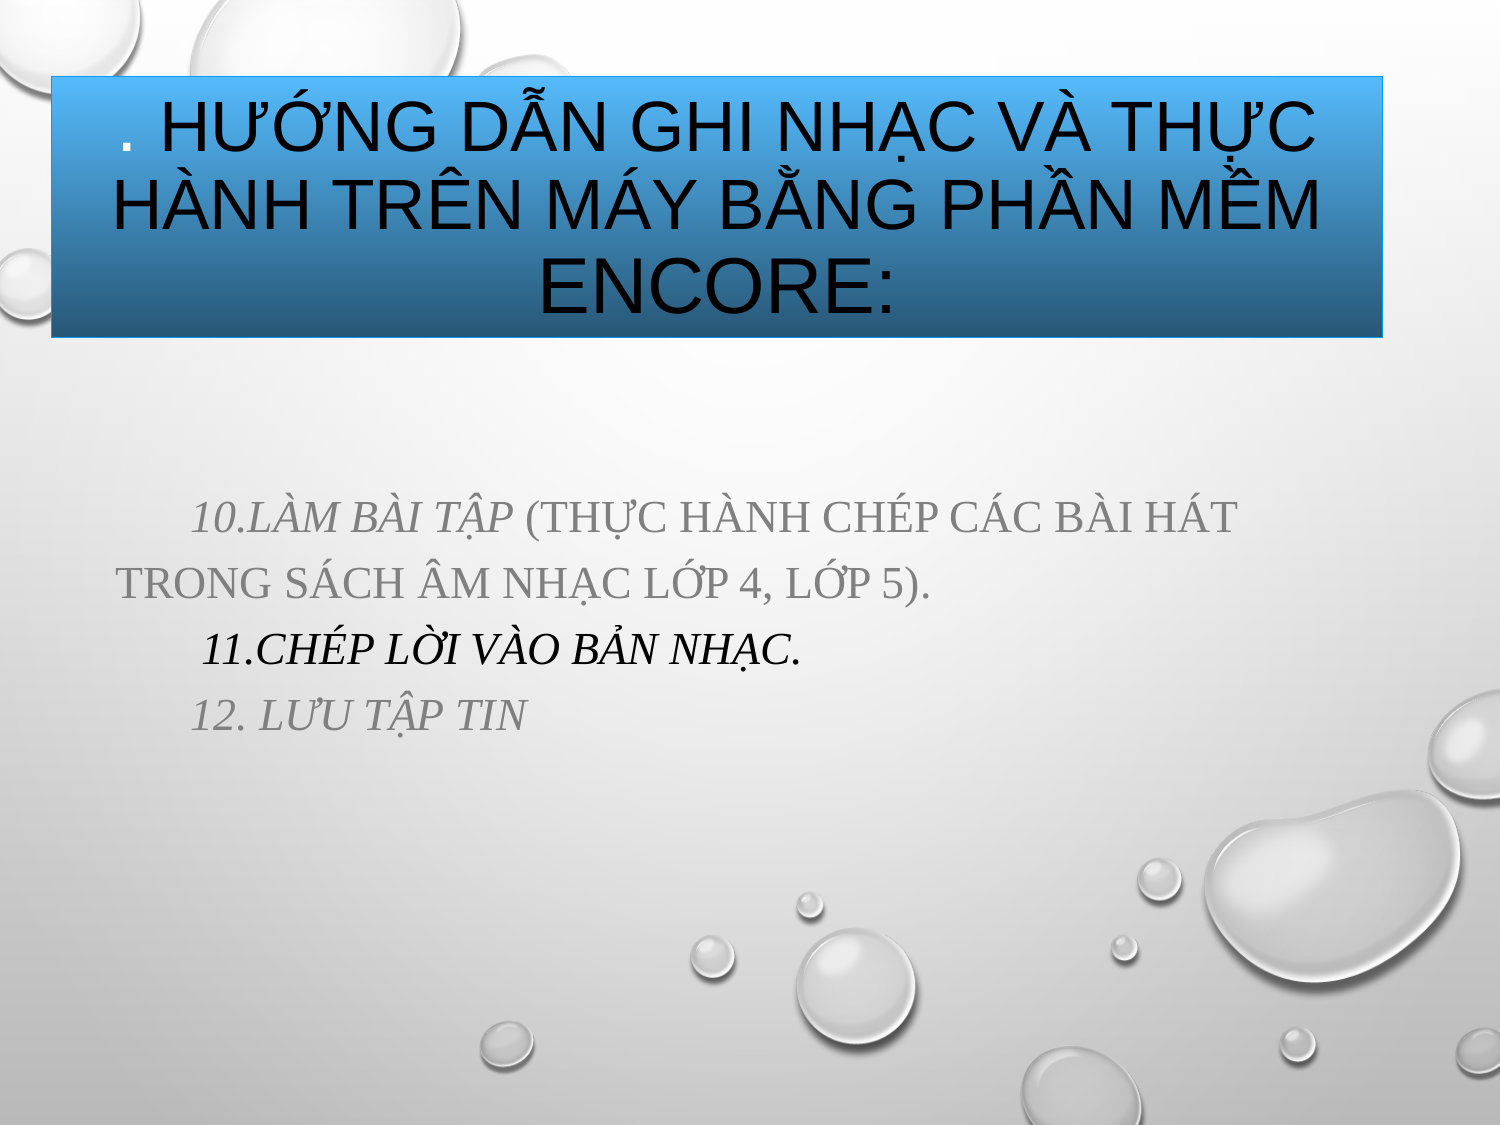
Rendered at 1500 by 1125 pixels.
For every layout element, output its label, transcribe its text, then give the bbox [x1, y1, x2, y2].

subtitle 10.Làm Bài tập (thực hành chép các bài hát trong sách Âm nhạc lớp 4, lớp 5). 11.Chép lời vào bản nhạc. 12. Lưu tập tin [100, 413, 1360, 953]
title . Hướng dẫn ghi nhạc và thực hành trên máy bằng phần mềm Encore: [51, 76, 1383, 338]
picture [0, 0, 1500, 1125]
